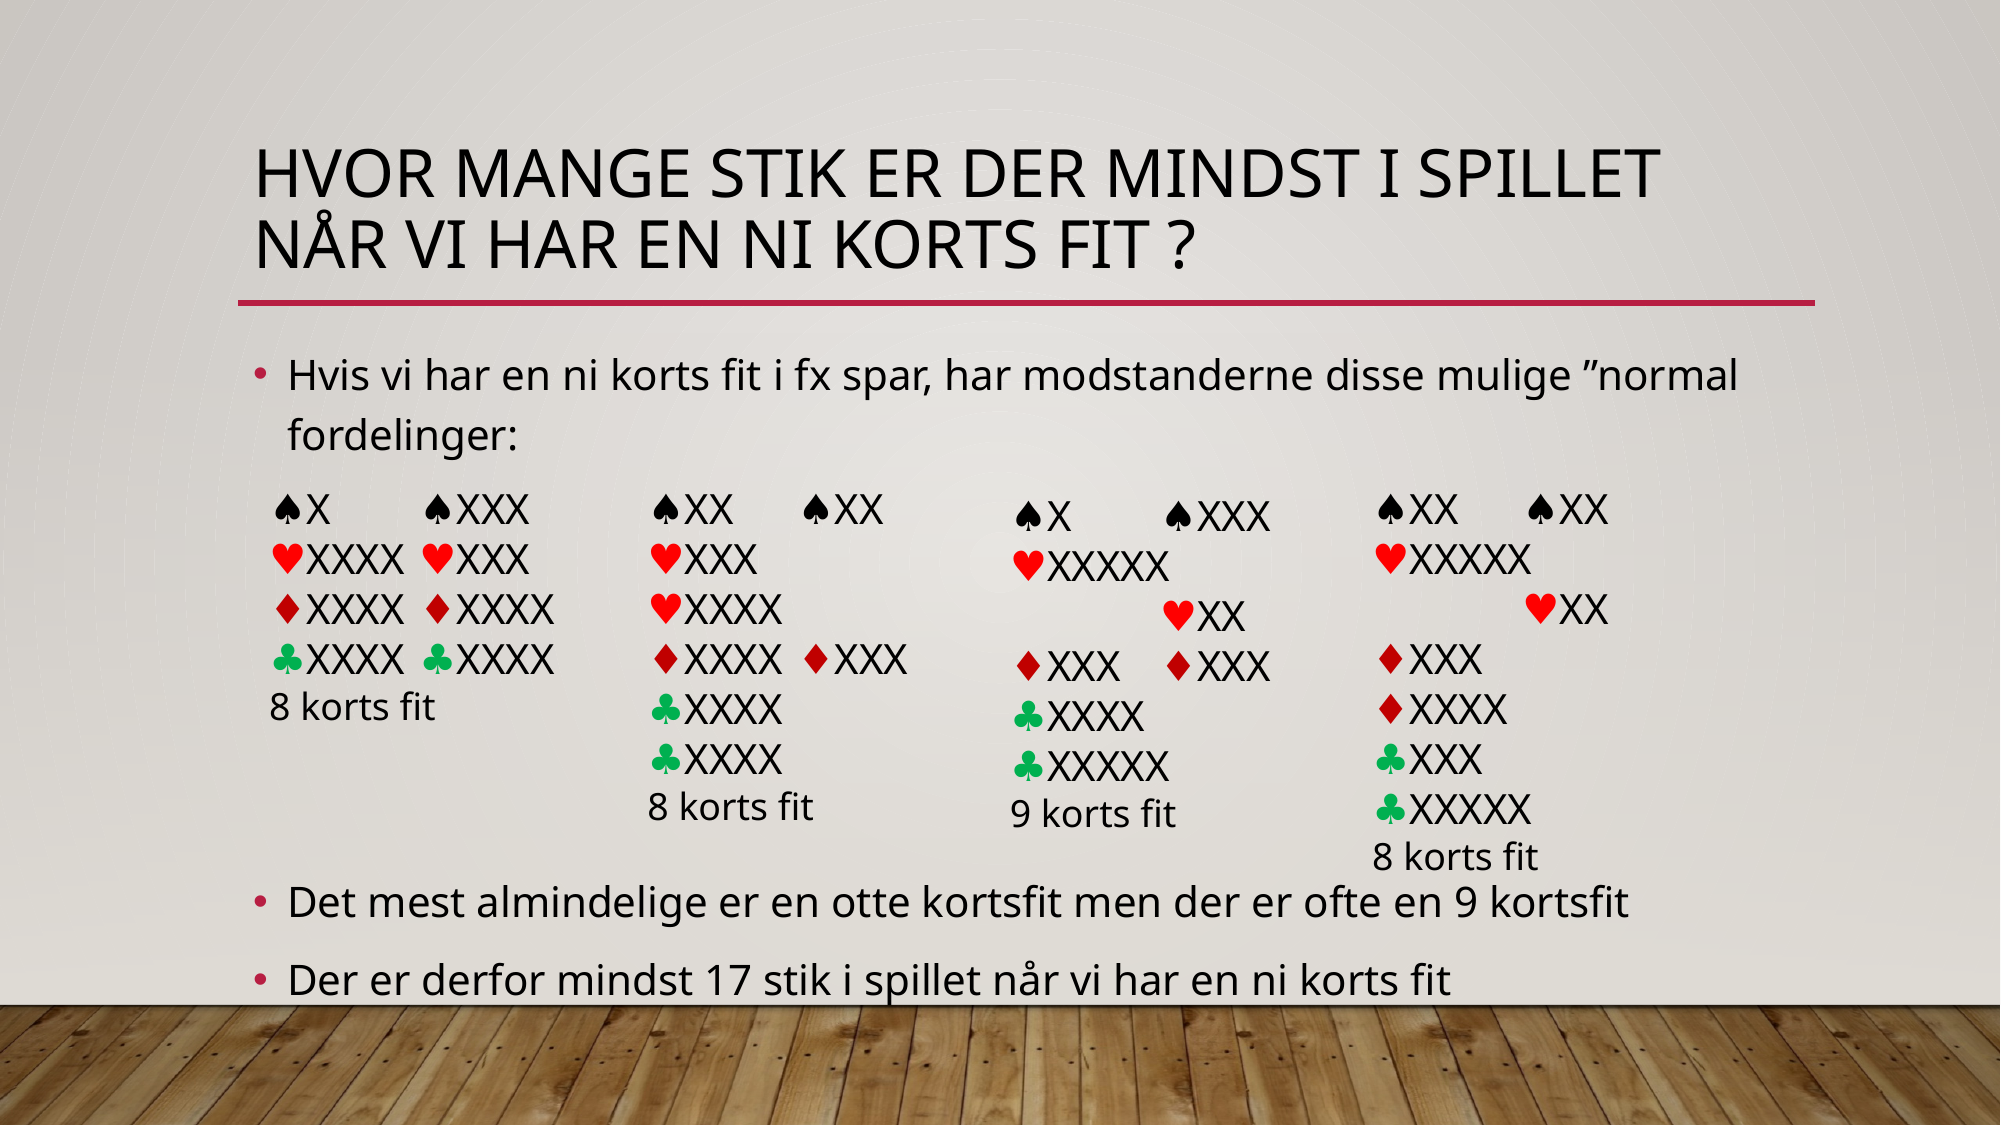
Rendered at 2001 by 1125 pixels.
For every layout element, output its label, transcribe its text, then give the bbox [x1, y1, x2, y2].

picture [0, 1005, 2000, 1125]
text_box ♠︎X ♠︎XXX ♥︎XXXXX ♥︎XX ♦︎XXX ♦︎XXX ♣︎XXXX ♣︎XXXXX 9 korts fit [994, 482, 1297, 888]
title Hvor mange stik er der mindst i spillet når vi har en Ni korts fit ? [238, 131, 1814, 305]
text_box ♠︎XX ♠︎XX ♥︎XXX ♥︎XXXX ♦︎XXXX ♦︎XXX ♣︎XXXX ♣︎XXXX 8 korts fit [632, 475, 934, 881]
list Hvis vi har en ni korts fit i fx spar, har modstanderne disse mulige ”normal fordelinger: Det mest almindelige er en otte kortsfit men der er ofte en 9 kortsfit Der er derfor mindst 17 stik i spillet når vi har en ni korts fit [238, 330, 1814, 1019]
text_box ♠︎XX ♠︎XX ♥︎XXXXX ♥︎XX ♦︎XXX ♦︎XXXX ♣︎XXX ♣︎XXXXX 8 korts fit [1357, 475, 1659, 931]
text_box ♠︎X ♠︎XXX ♥︎XXXX ♥︎XXX ♦︎XXXX ♦︎XXXX ♣︎XXXX ♣︎XXXX 8 korts fit [254, 475, 572, 736]
